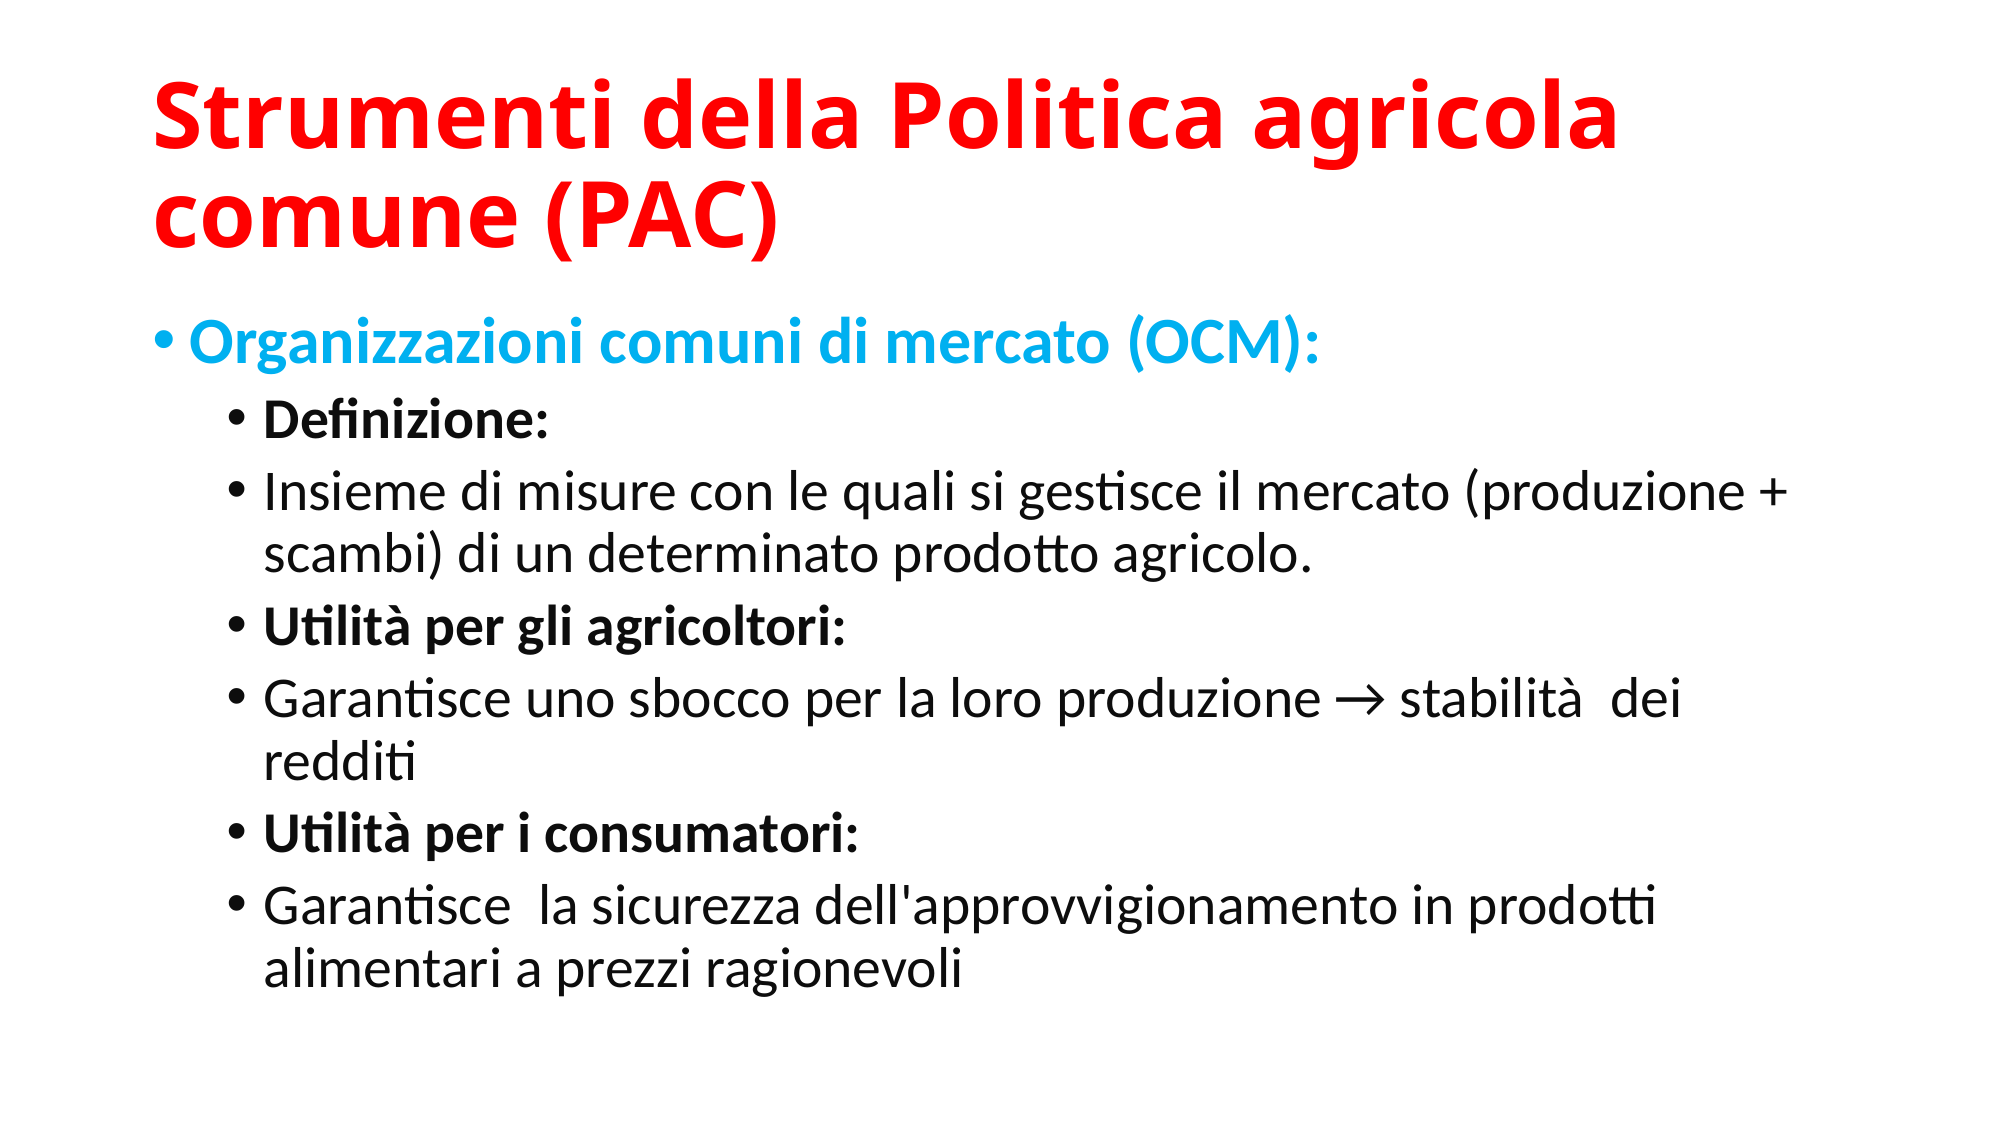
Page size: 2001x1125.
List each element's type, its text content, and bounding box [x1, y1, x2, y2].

list Organizzazioni comuni di mercato (OCM): Definizione: Insieme di misure con le quali si gestisce il mercato (produzione + scambi) di un determinato prodotto agricolo. Utilità per gli agricoltori: Garantisce uno sbocco per la loro produzione → stabilità dei redditi Utilità per i consumatori: Garantisce la sicurezza dell'approvvigionamento in prodotti alimentari a prezzi ragionevoli [137, 299, 1863, 1014]
title Strumenti della Politica agricola comune (PAC) [137, 59, 1863, 278]
